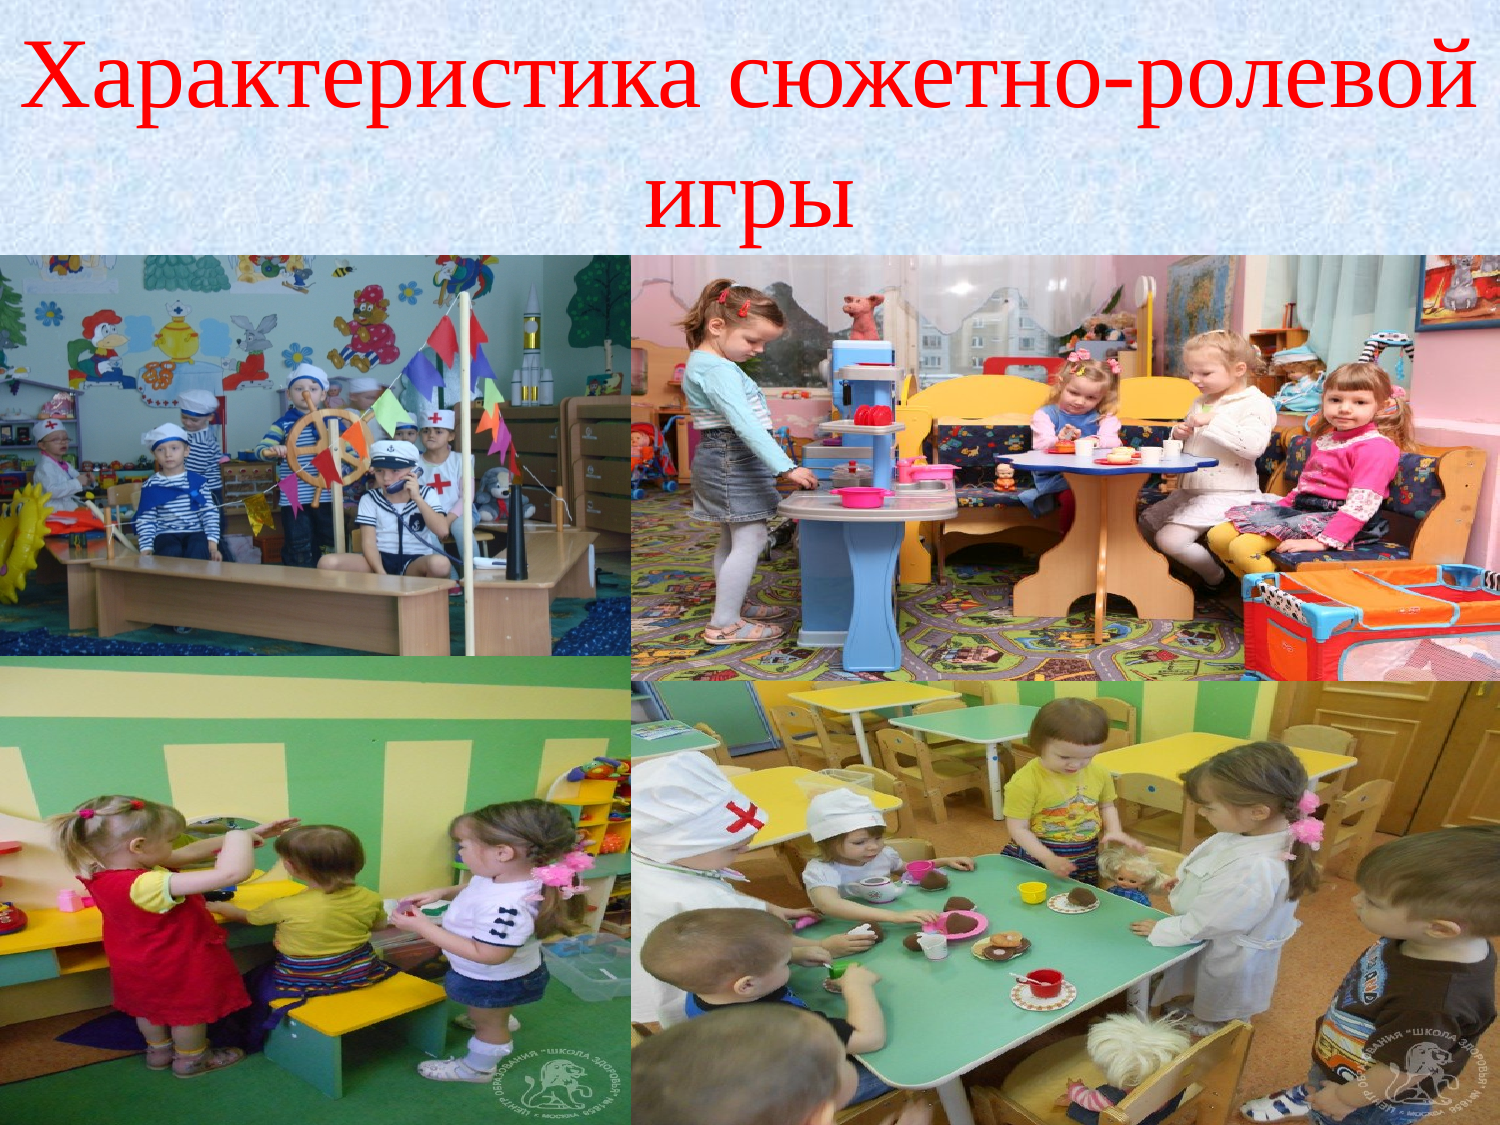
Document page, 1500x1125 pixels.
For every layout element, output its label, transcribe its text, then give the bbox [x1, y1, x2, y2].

picture [0, 255, 1500, 1125]
title Характеристика сюжетно-ролевой игры [0, 0, 1500, 254]
